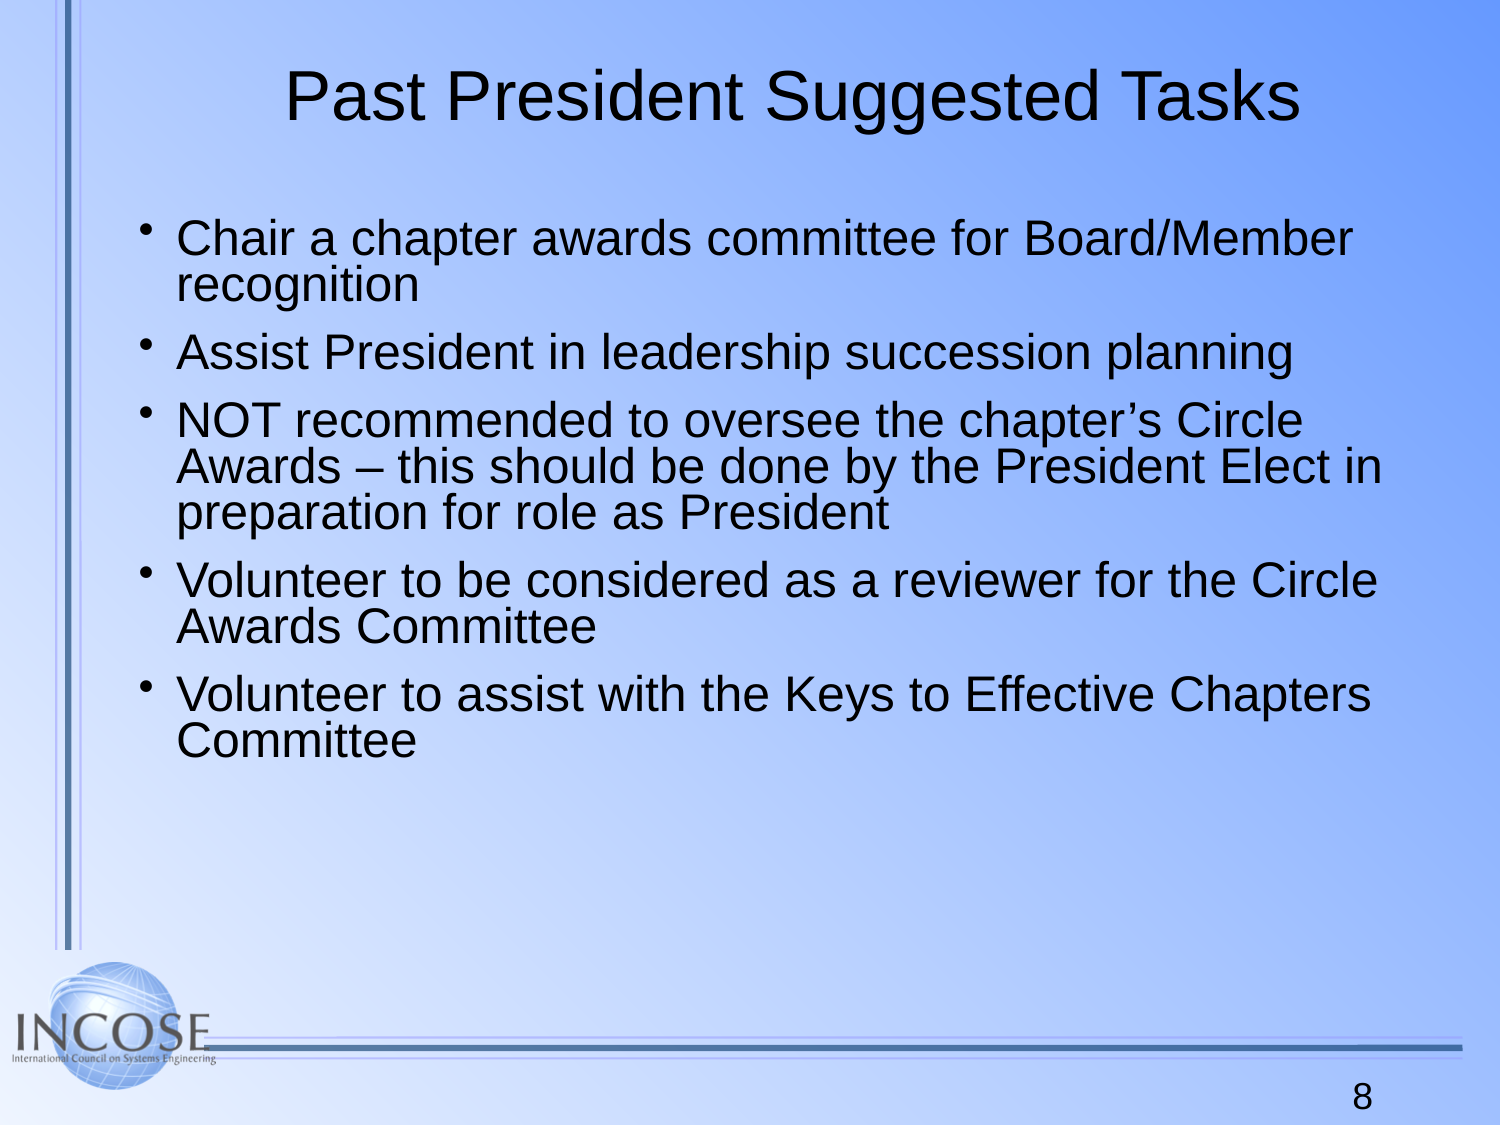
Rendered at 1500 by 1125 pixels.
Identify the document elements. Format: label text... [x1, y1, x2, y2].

title Past President Suggested Tasks [87, 12, 1500, 138]
list Chair a chapter awards committee for Board/Member recognition Assist President in leadership succession planning NOT recommended to oversee the chapter’s Circle Awards – this should be done by the President Elect in preparation for role as President Volunteer to be considered as a reviewer for the Circle Awards Committee Volunteer to assist with the Keys to Effective Chapters Committee [87, 212, 1423, 963]
